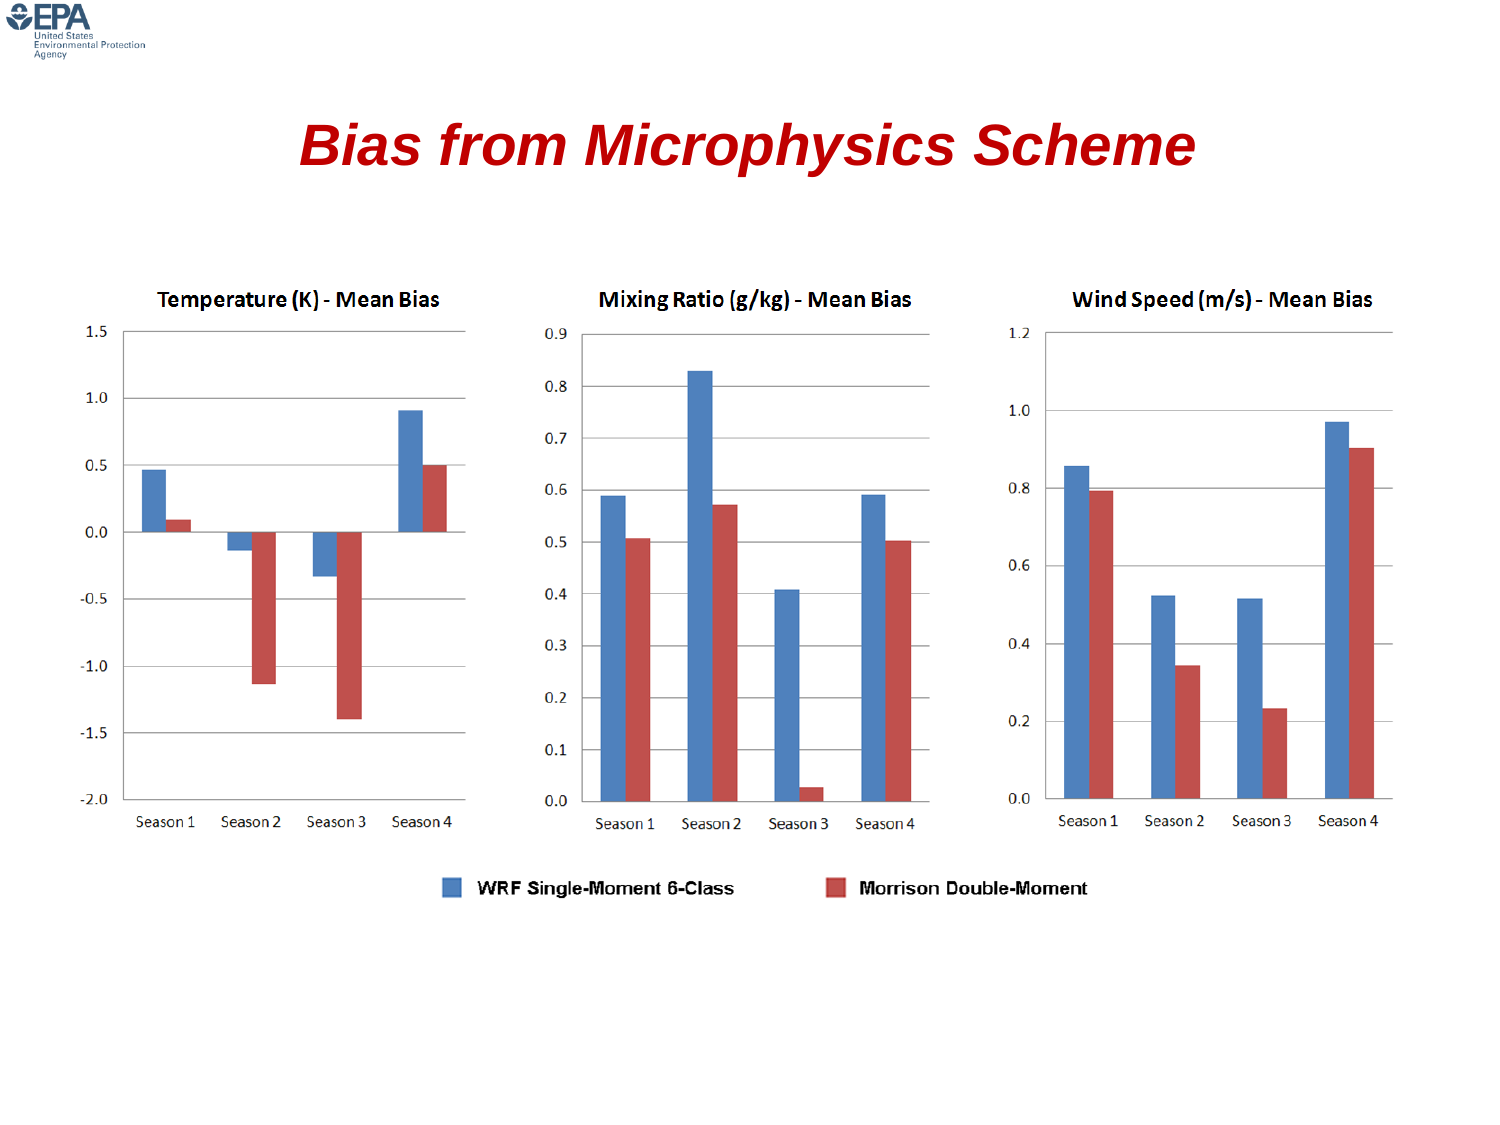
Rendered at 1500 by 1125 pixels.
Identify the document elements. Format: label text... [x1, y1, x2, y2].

text_box Bias from Microphysics Scheme [162, 99, 1335, 185]
picture [0, 0, 151, 64]
picture [74, 274, 1425, 995]
